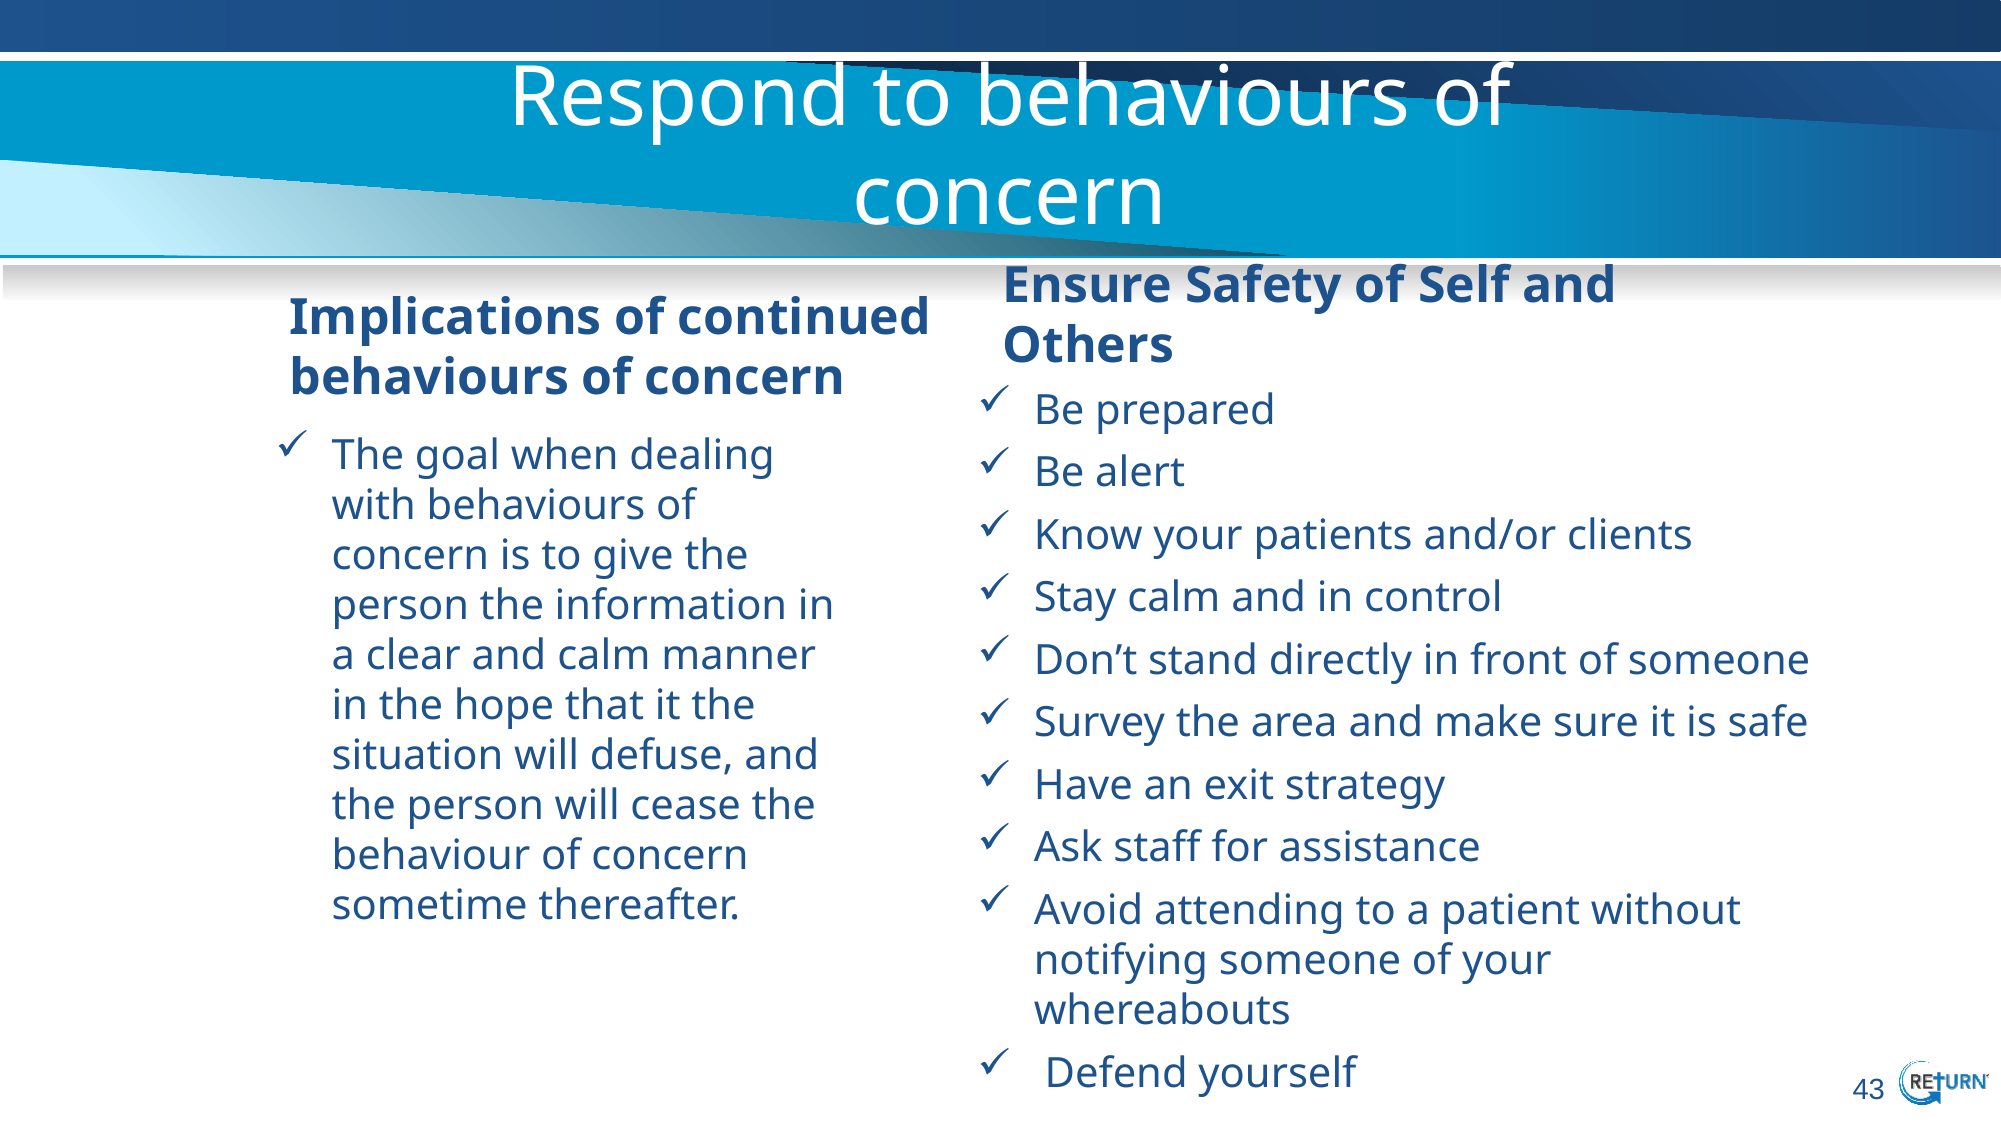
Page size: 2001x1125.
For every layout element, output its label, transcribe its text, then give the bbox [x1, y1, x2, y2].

picture [1123, 213, 1129, 223]
title Respond to behaviours of concern [324, 70, 1696, 213]
picture [900, 213, 935, 224]
list The goal when dealing with behaviours of concern is to give the person the information in a clear and calm manner in the hope that it the situation will defuse, and the person will cease the behaviour of concern sometime thereafter. [260, 419, 873, 1069]
slide_number 43 [1433, 1062, 1896, 1103]
picture [1899, 1060, 1992, 1105]
list Be prepared Be alert Know your patients and/or clients Stay calm and in control Don’t stand directly in front of someone Survey the area and make sure it is safe Have an exit strategy Ask staff for assistance Avoid attending to a patient without notifying someone of your whereabouts Defend yourself [962, 375, 1834, 1024]
list Ensure Safety of Self and Others [987, 275, 1726, 375]
picture [950, 213, 956, 223]
picture [1089, 213, 1095, 223]
picture [517, 66, 547, 70]
picture [1042, 213, 1074, 224]
list Implications of continued behaviours of concern [274, 306, 987, 412]
picture [860, 213, 888, 225]
picture [1002, 213, 1030, 224]
picture [1153, 213, 1159, 223]
picture [980, 213, 986, 223]
